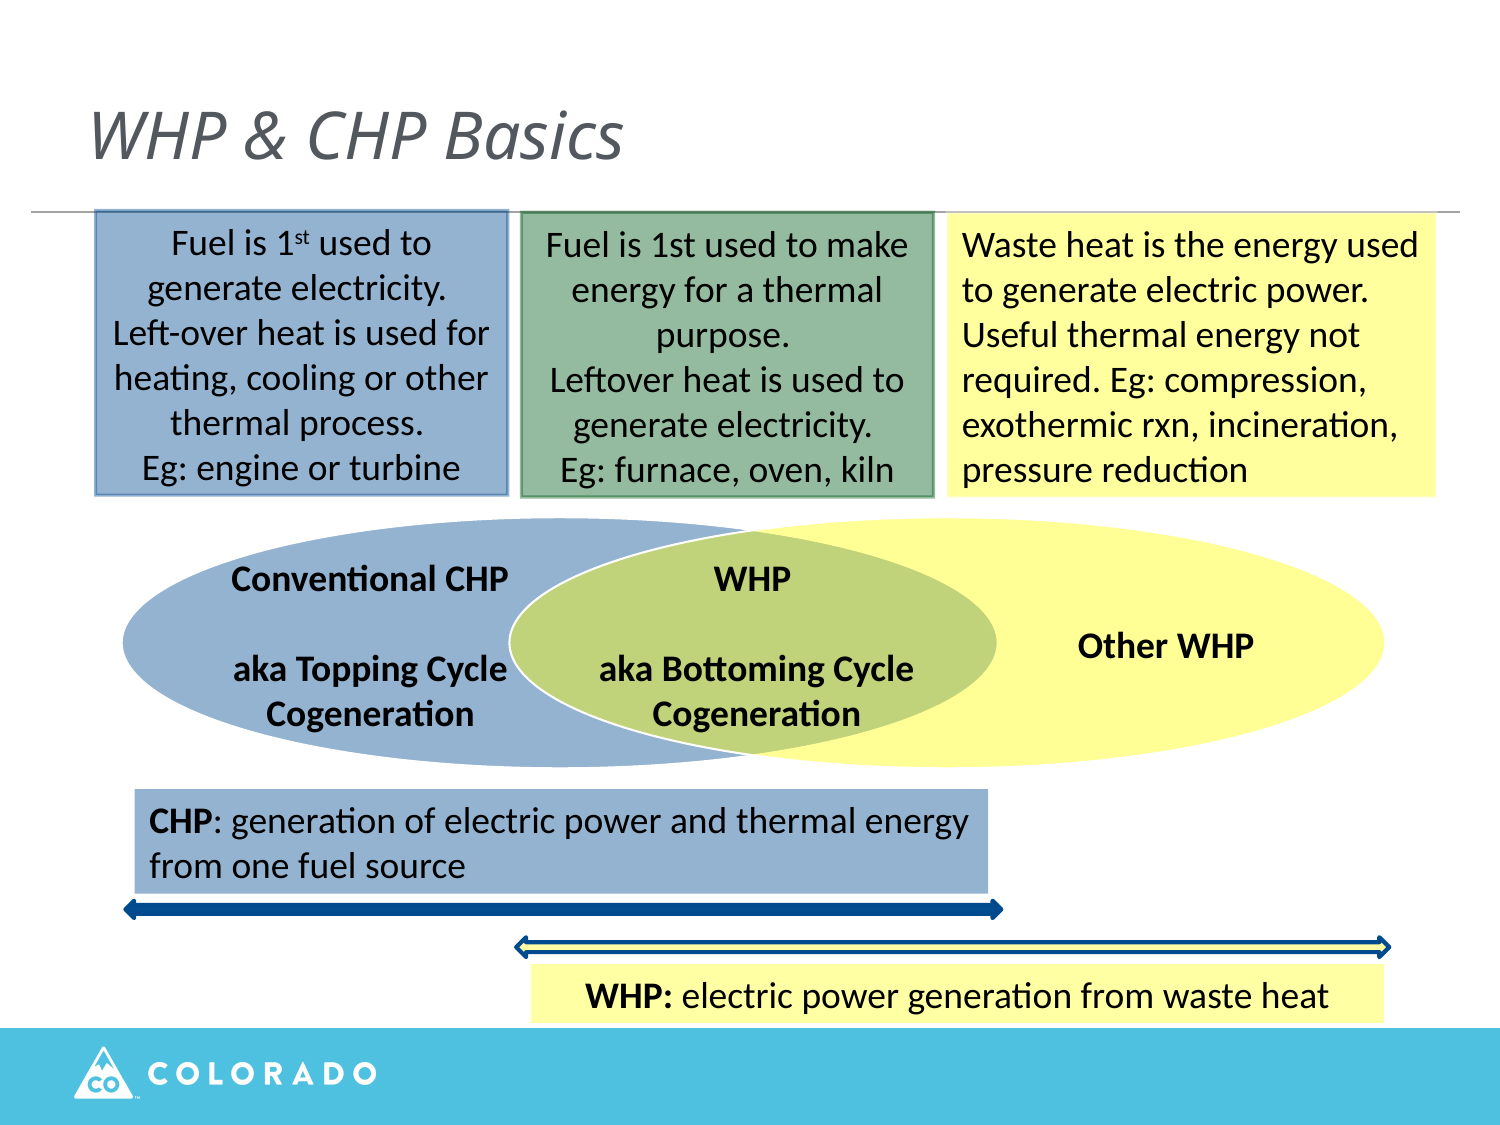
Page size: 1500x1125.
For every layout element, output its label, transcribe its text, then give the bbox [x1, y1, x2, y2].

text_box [95, 211, 1437, 1023]
picture [58, 1030, 392, 1115]
title WHP & CHP Basics [73, 61, 1339, 206]
